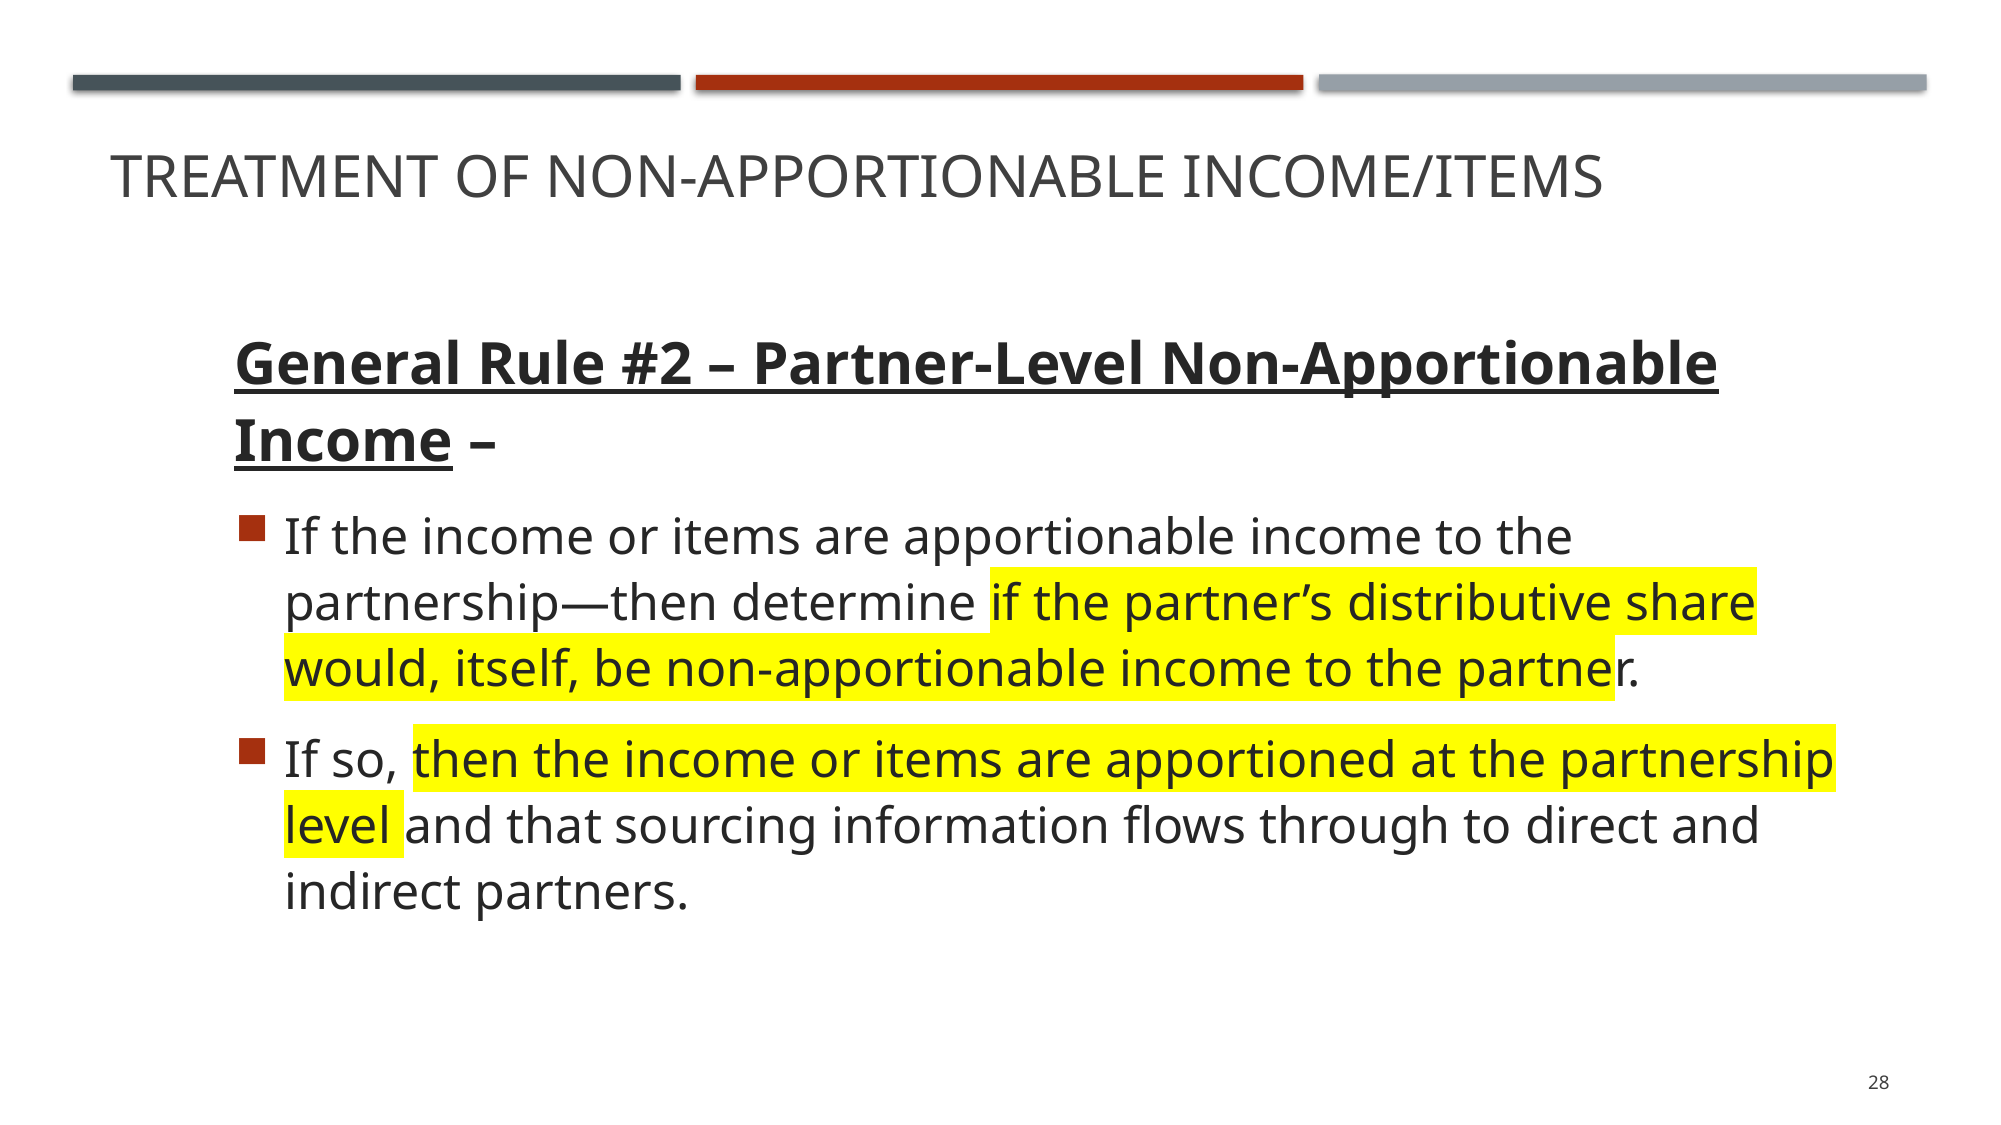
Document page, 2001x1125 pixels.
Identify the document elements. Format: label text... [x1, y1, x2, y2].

title Treatment of Non-Apportionable Income/Items [95, 97, 1905, 217]
list General Rule #2 – Partner-Level Non-Apportionable Income – If the income or items are apportionable income to the partnership—then determine if the partner’s distributive share would, itself, be non-apportionable income to the partner. If so, then the income or items are apportioned at the partnership level and that sourcing information flows through to direct and indirect partners. [219, 217, 1874, 1022]
slide_number 28 [1732, 1053, 1905, 1114]
